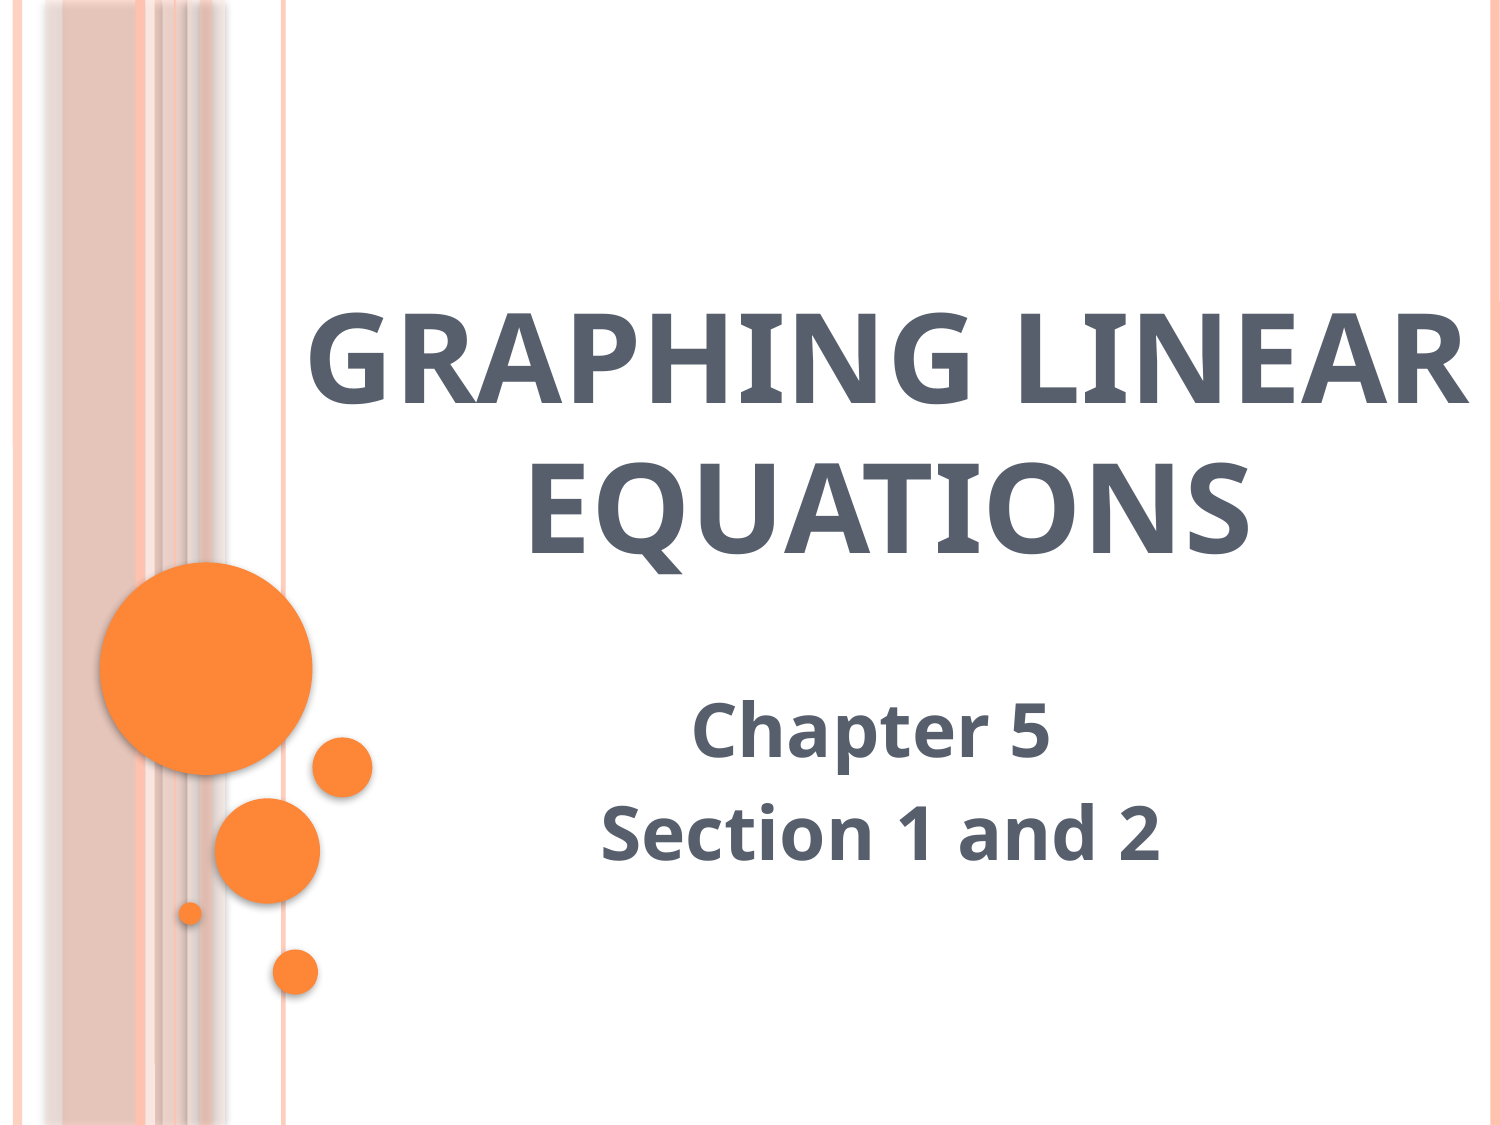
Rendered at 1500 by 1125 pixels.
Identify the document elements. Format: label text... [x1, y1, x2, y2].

subtitle Chapter 5 Section 1 and 2 [375, 675, 1388, 900]
title Graphing Linear Equations [275, 275, 1500, 586]
